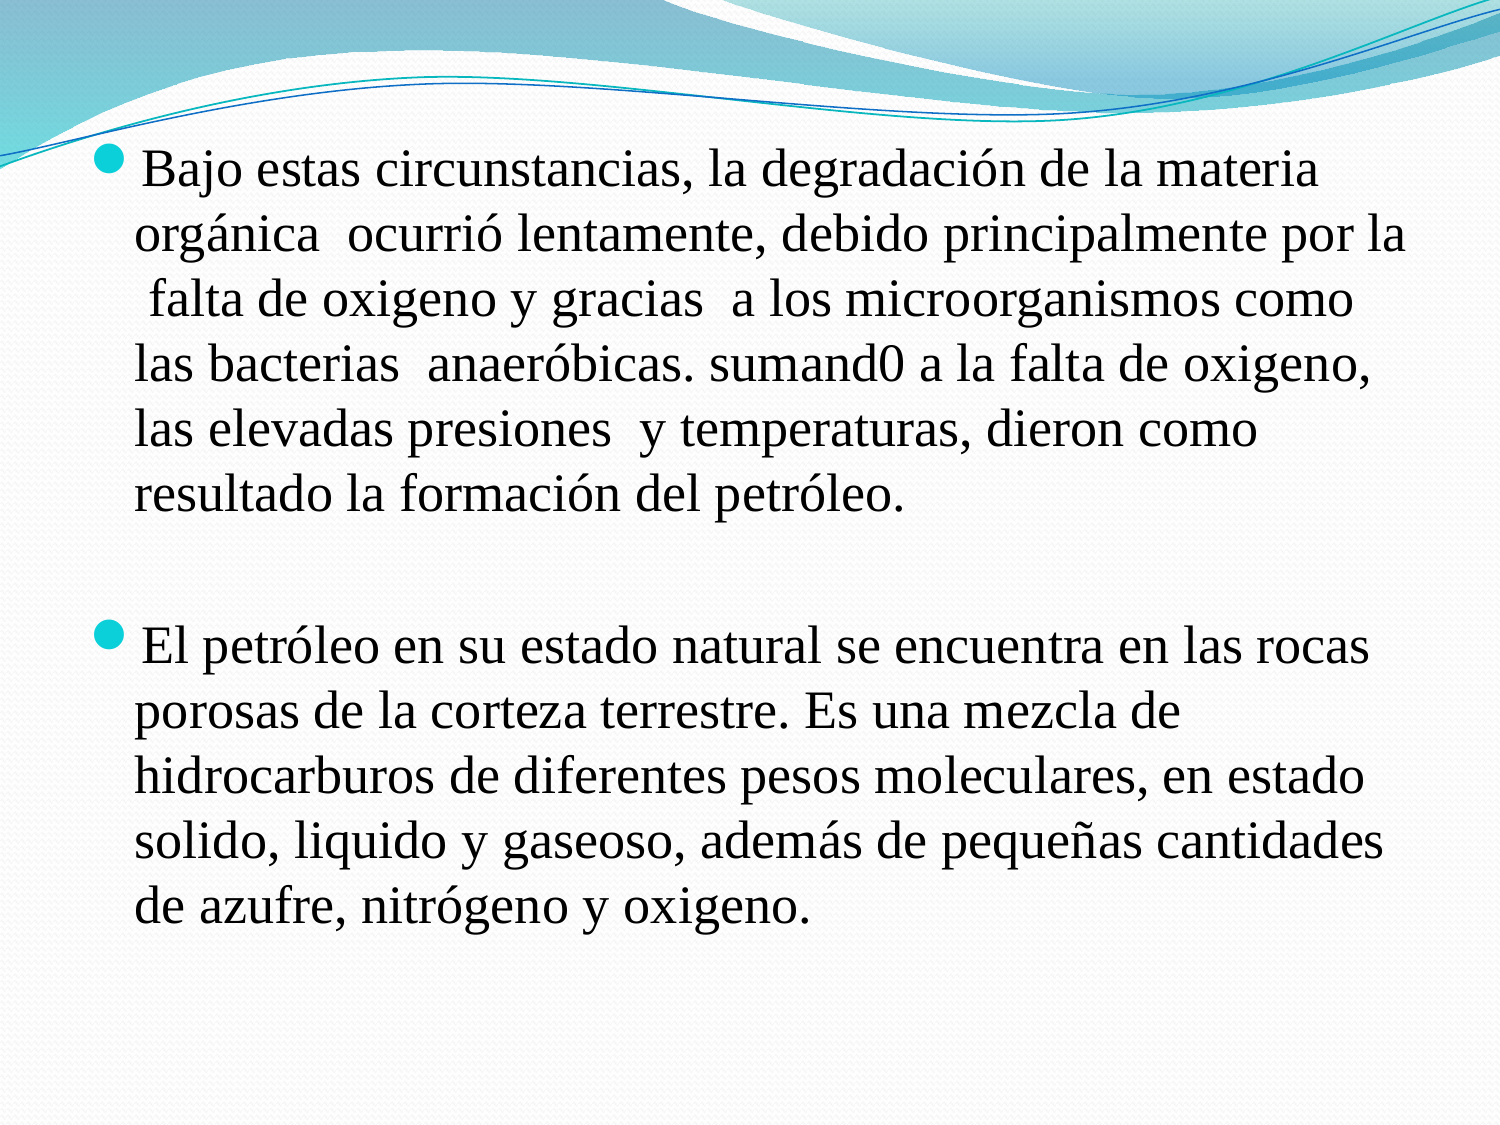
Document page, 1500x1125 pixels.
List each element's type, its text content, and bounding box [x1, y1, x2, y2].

list Bajo estas circunstancias, la degradación de la materia orgánica ocurrió lentamente, debido principalmente por la falta de oxigeno y gracias a los microorganismos como las bacterias anaeróbicas. sumand0 a la falta de oxigeno, las elevadas presiones y temperaturas, dieron como resultado la formación del petróleo. El petróleo en su estado natural se encuentra en las rocas porosas de la corteza terrestre. Es una mezcla de hidrocarburos de diferentes pesos moleculares, en estado solido, liquido y gaseoso, además de pequeñas cantidades de azufre, nitrógeno y oxigeno. [75, 125, 1425, 1038]
